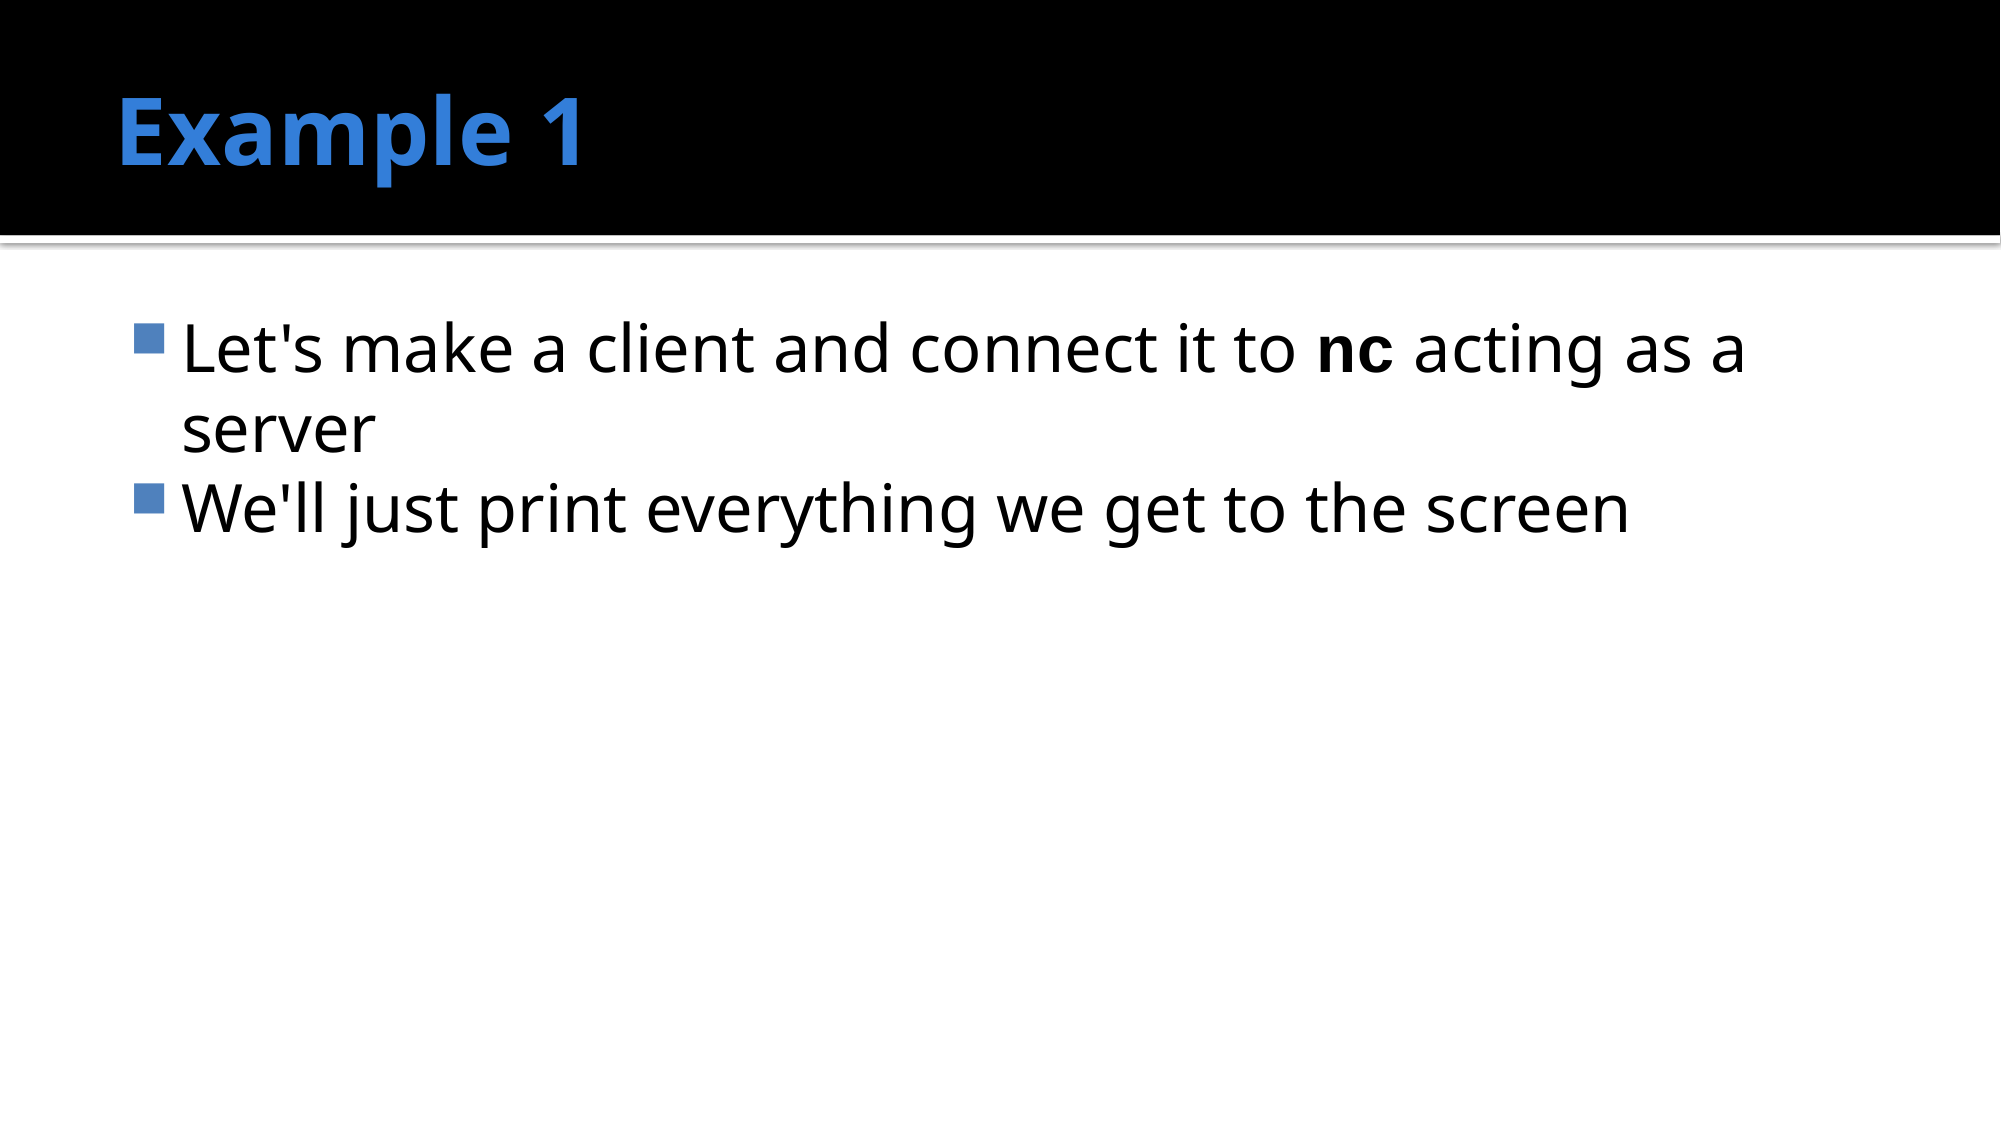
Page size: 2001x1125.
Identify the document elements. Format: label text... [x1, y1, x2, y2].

list Let's make a client and connect it to nc acting as a server We'll just print everything we get to the screen [99, 291, 1900, 1050]
title Example 1 [99, 25, 1900, 231]
